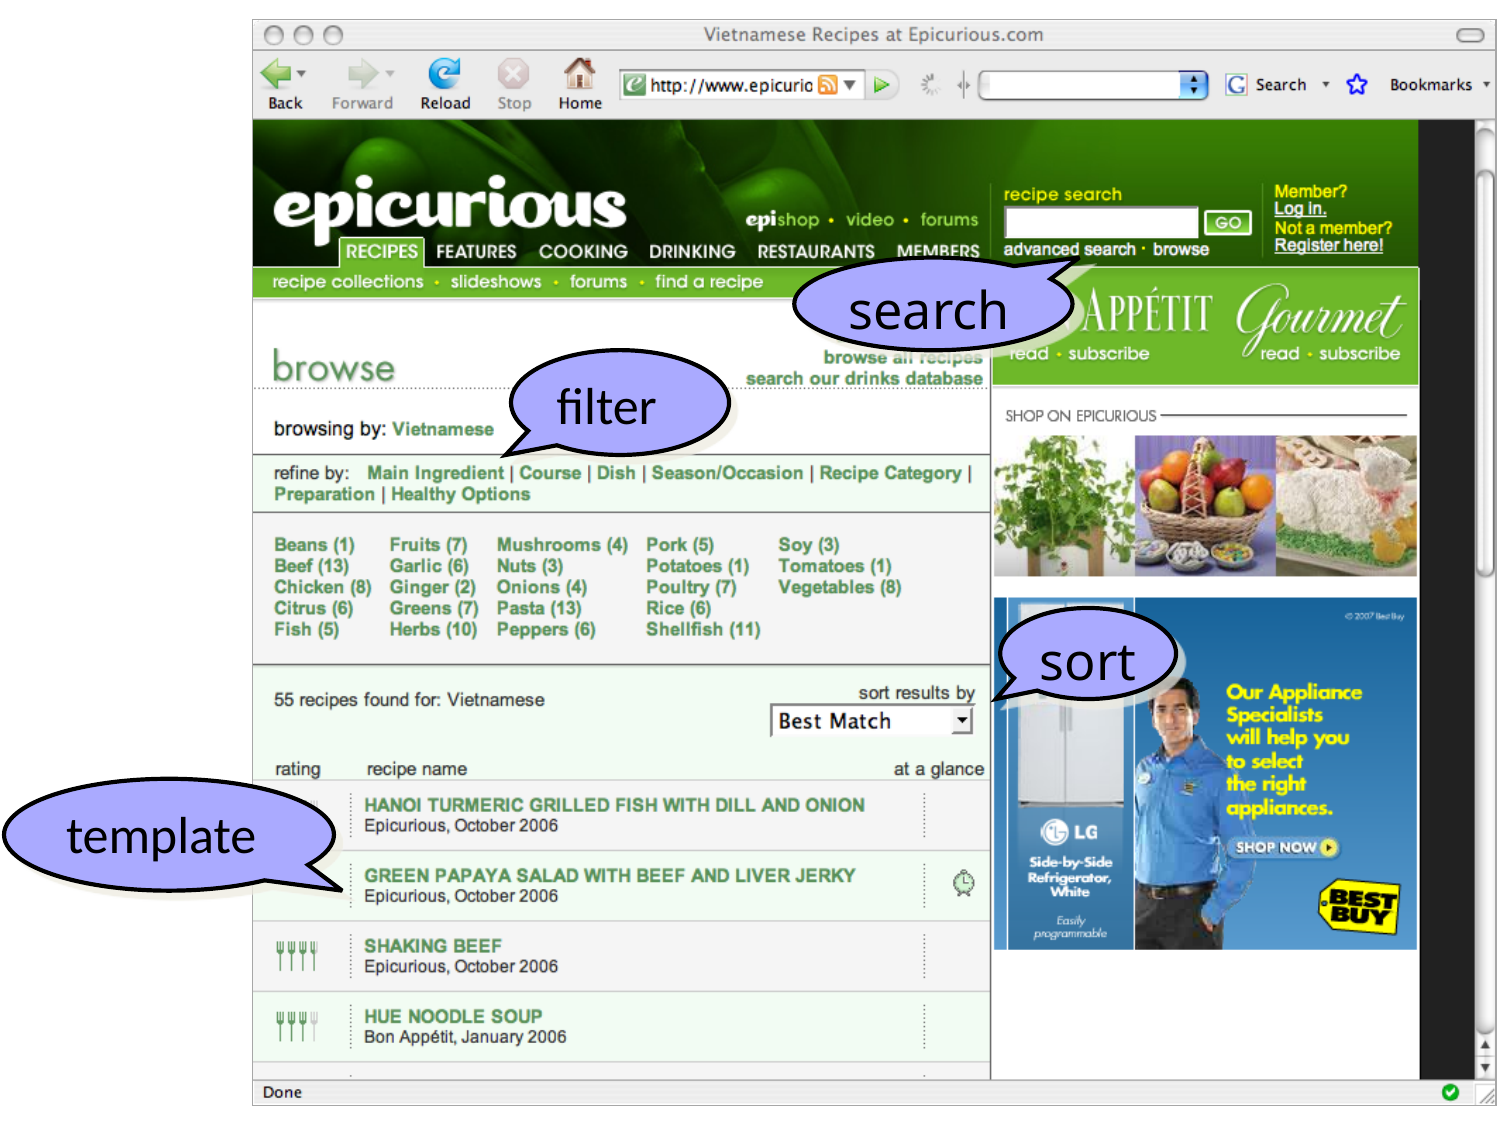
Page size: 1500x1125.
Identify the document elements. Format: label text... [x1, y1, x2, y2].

text_box template [4, 778, 247, 891]
picture [252, 20, 1496, 1105]
